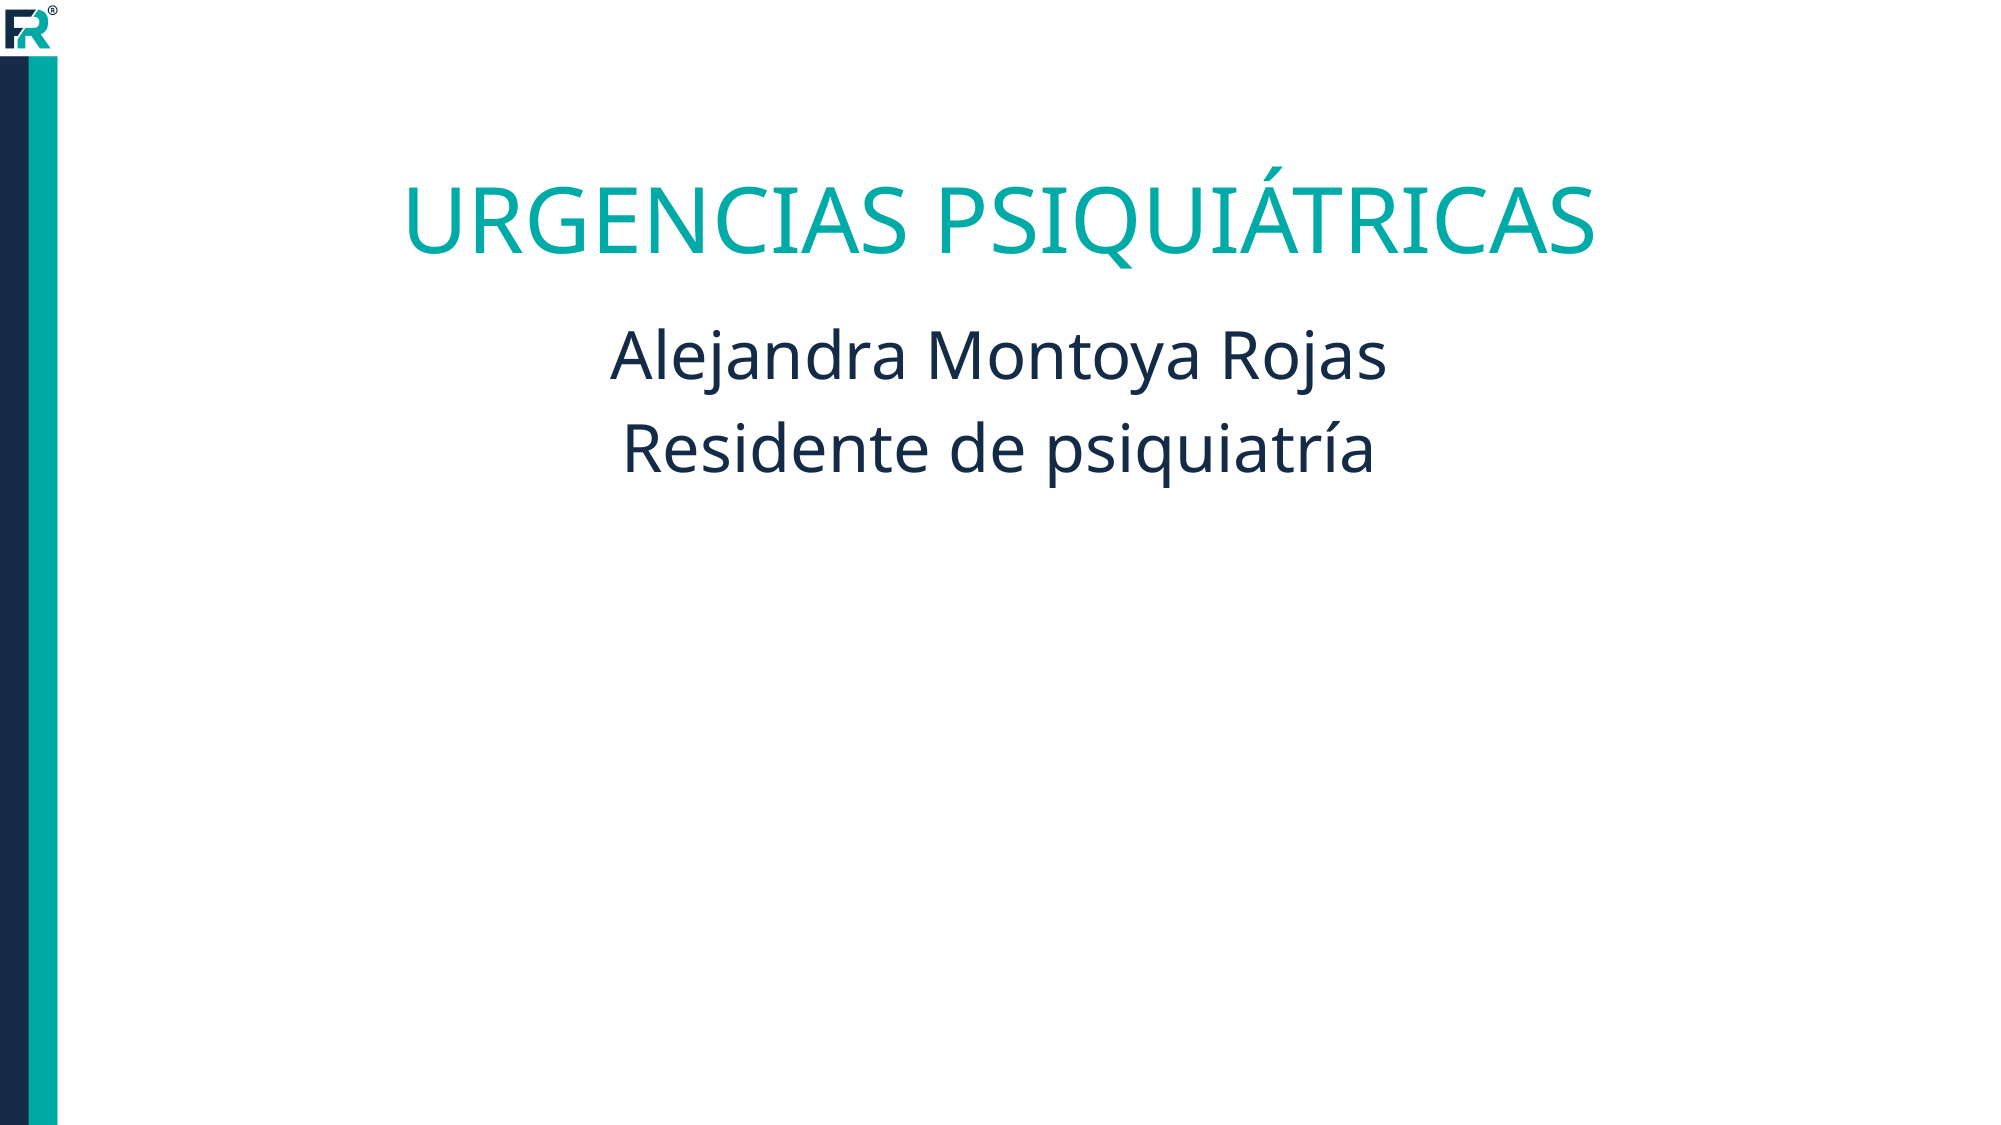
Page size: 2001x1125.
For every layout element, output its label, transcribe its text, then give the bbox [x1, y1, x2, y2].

title URGENCIAS PSIQUIÁTRICAS [93, 120, 1907, 280]
subtitle Alejandra Montoya Rojas Residente de psiquiatría [533, 314, 1467, 587]
picture [0, 0, 2001, 1125]
